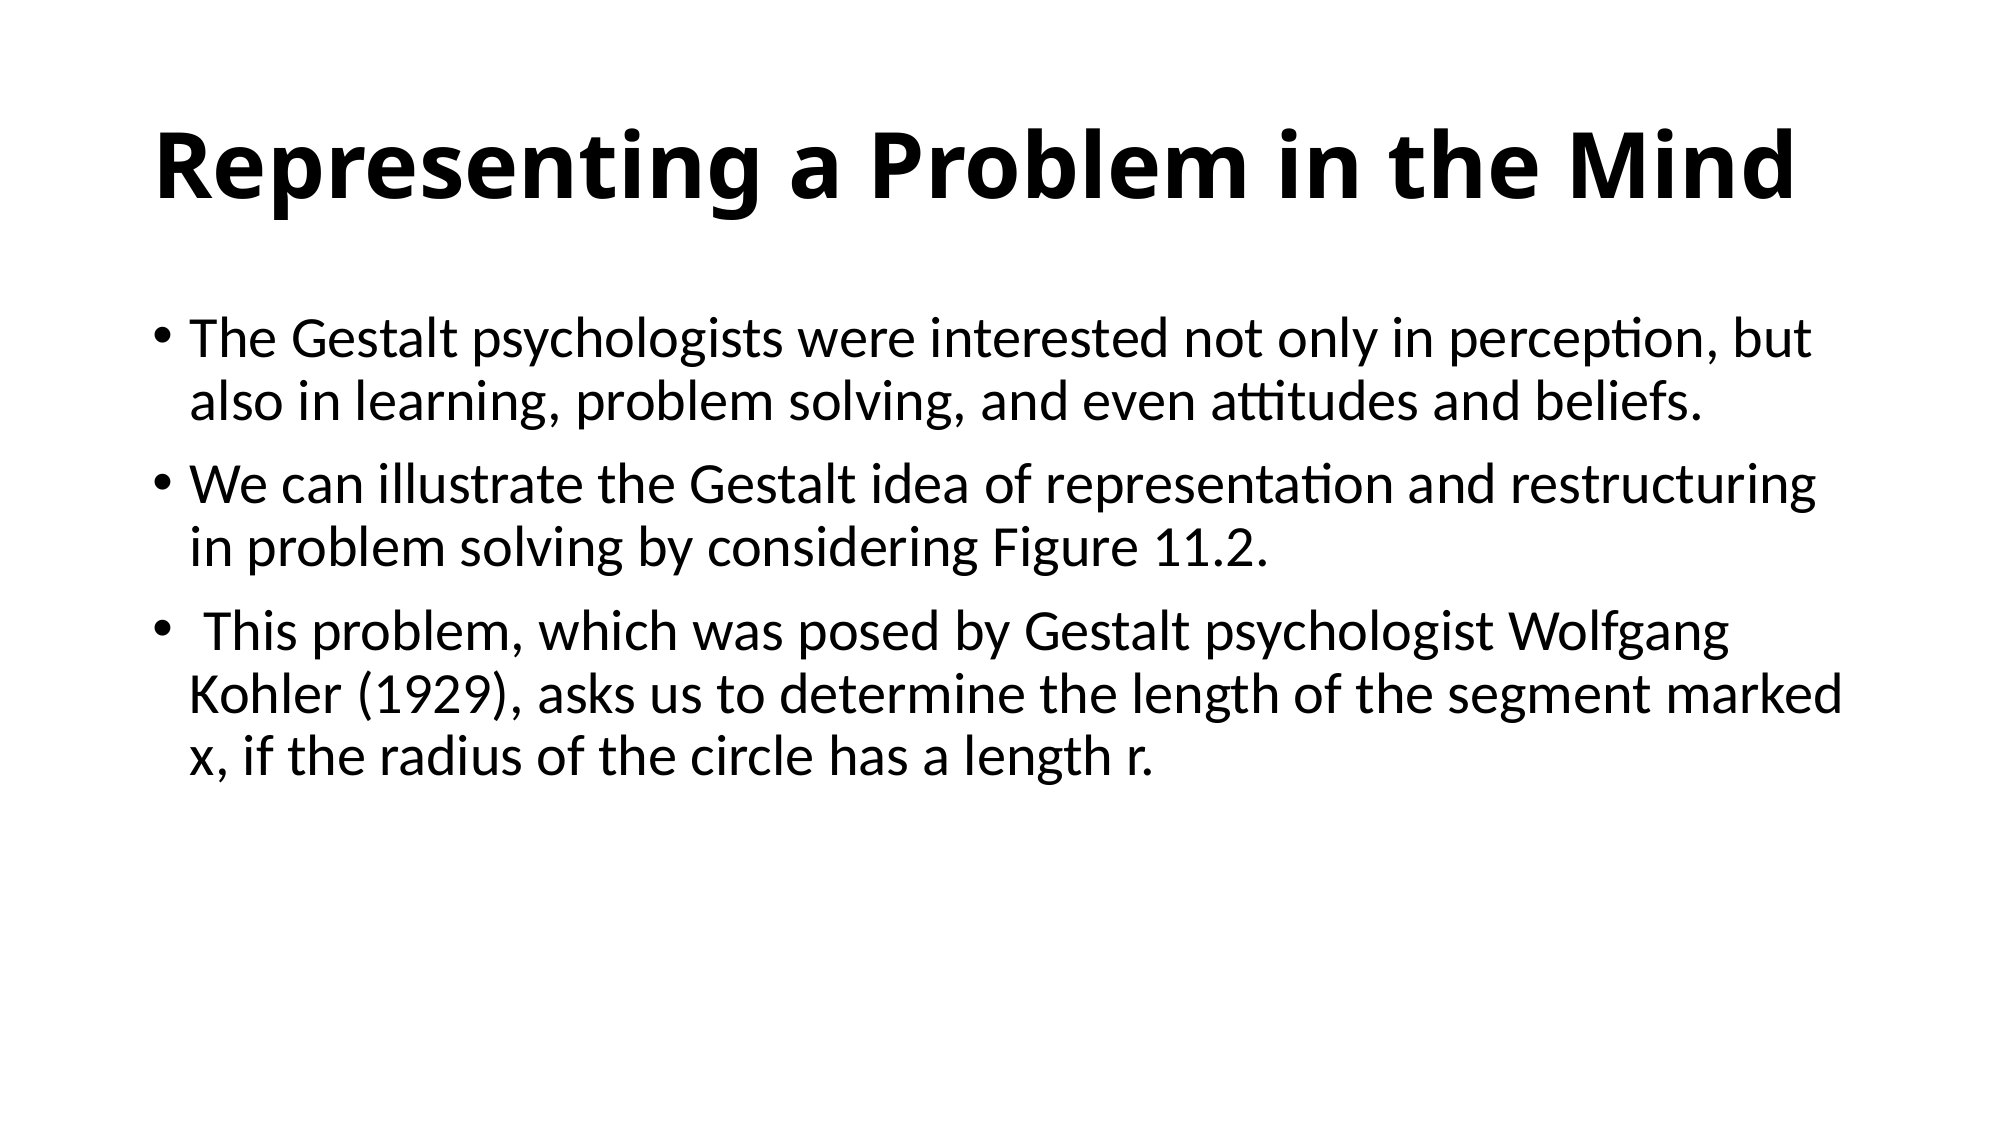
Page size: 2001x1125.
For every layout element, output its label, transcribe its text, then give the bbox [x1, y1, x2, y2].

list The Gestalt psychologists were interested not only in perception, but also in learning, problem solving, and even attitudes and beliefs. We can illustrate the Gestalt idea of representation and restructuring in problem solving by considering Figure 11.2. This problem, which was posed by Gestalt psychologist Wolfgang Kohler (1929), asks us to determine the length of the segment marked x, if the radius of the circle has a length r. [137, 299, 1863, 1014]
title Representing a Problem in the Mind [137, 59, 1863, 278]
